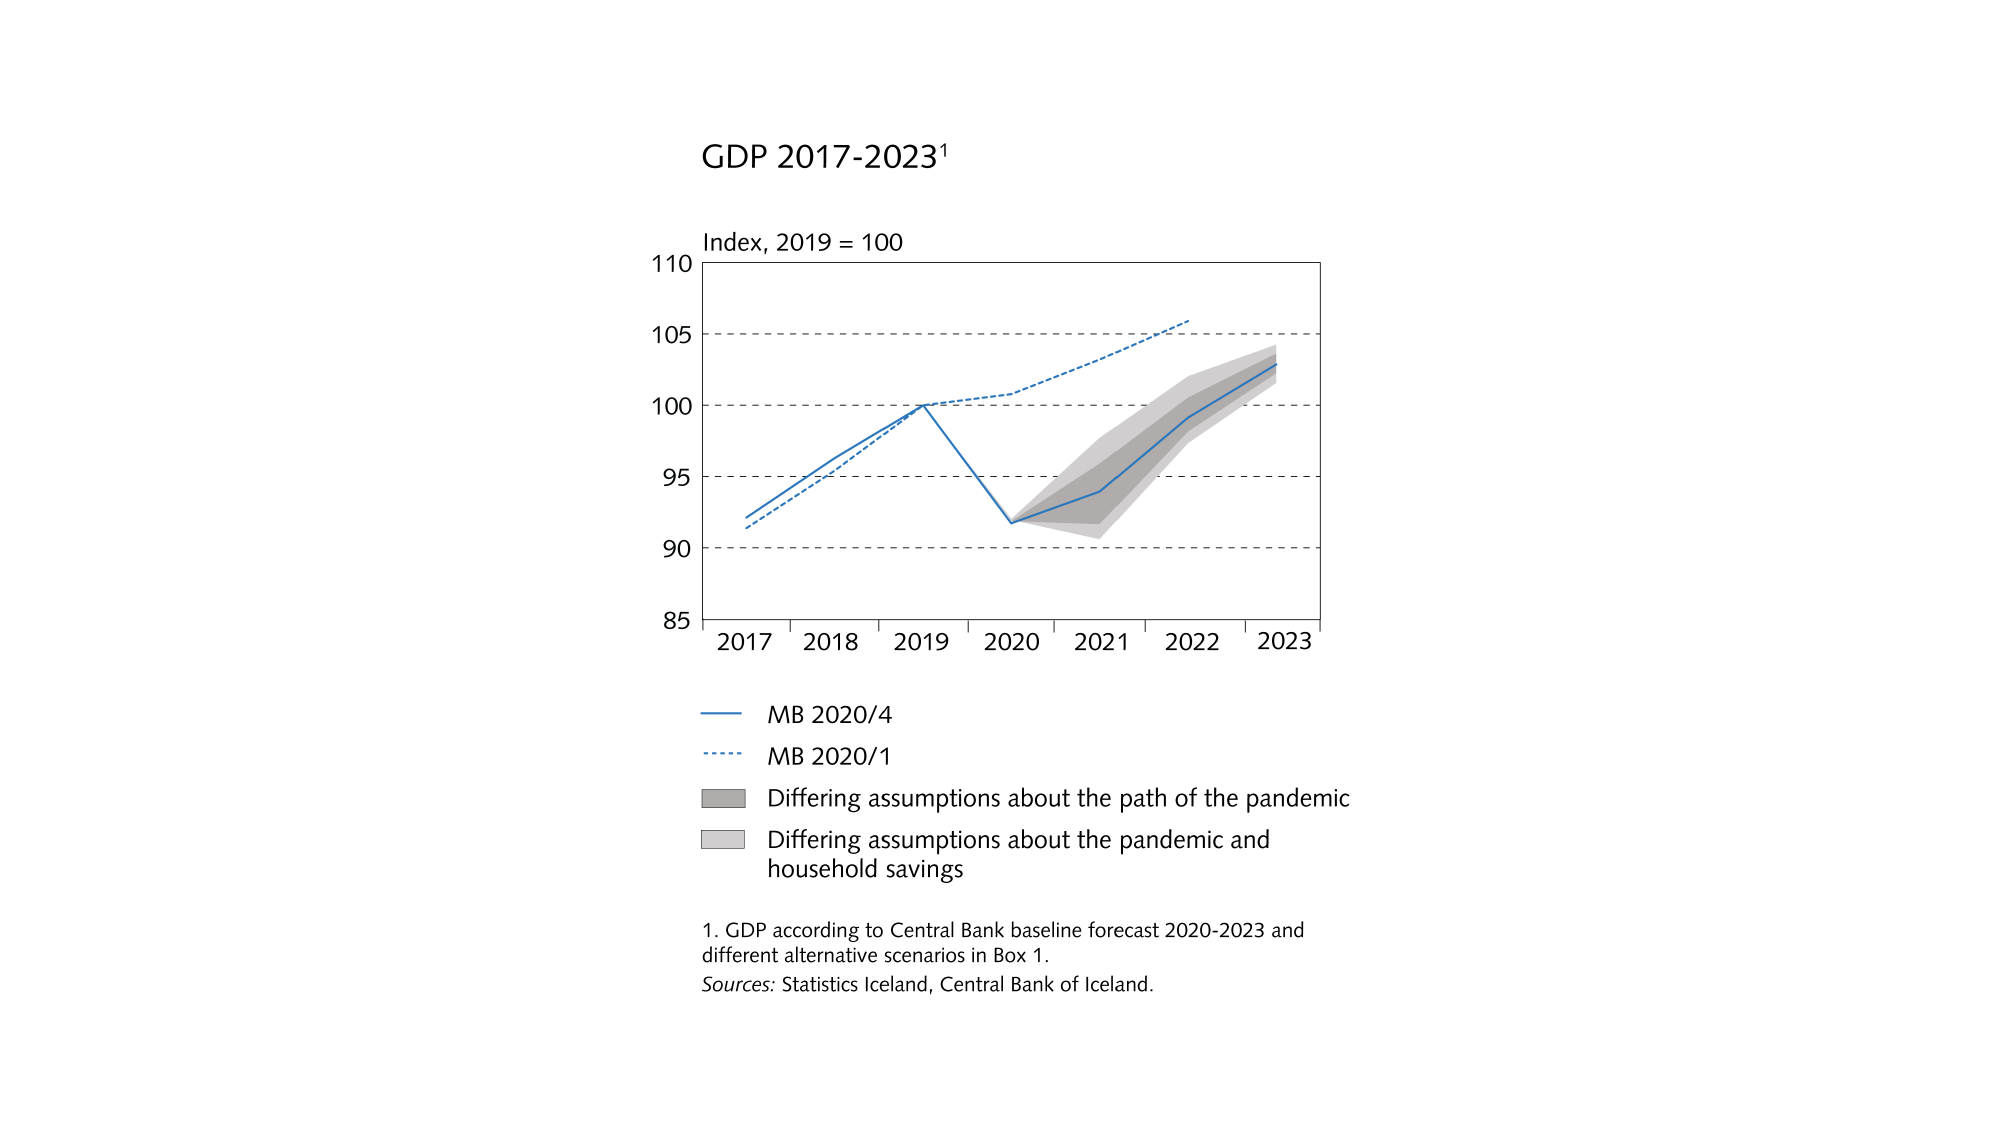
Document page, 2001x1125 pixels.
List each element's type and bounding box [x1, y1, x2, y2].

picture [650, 128, 1350, 997]
